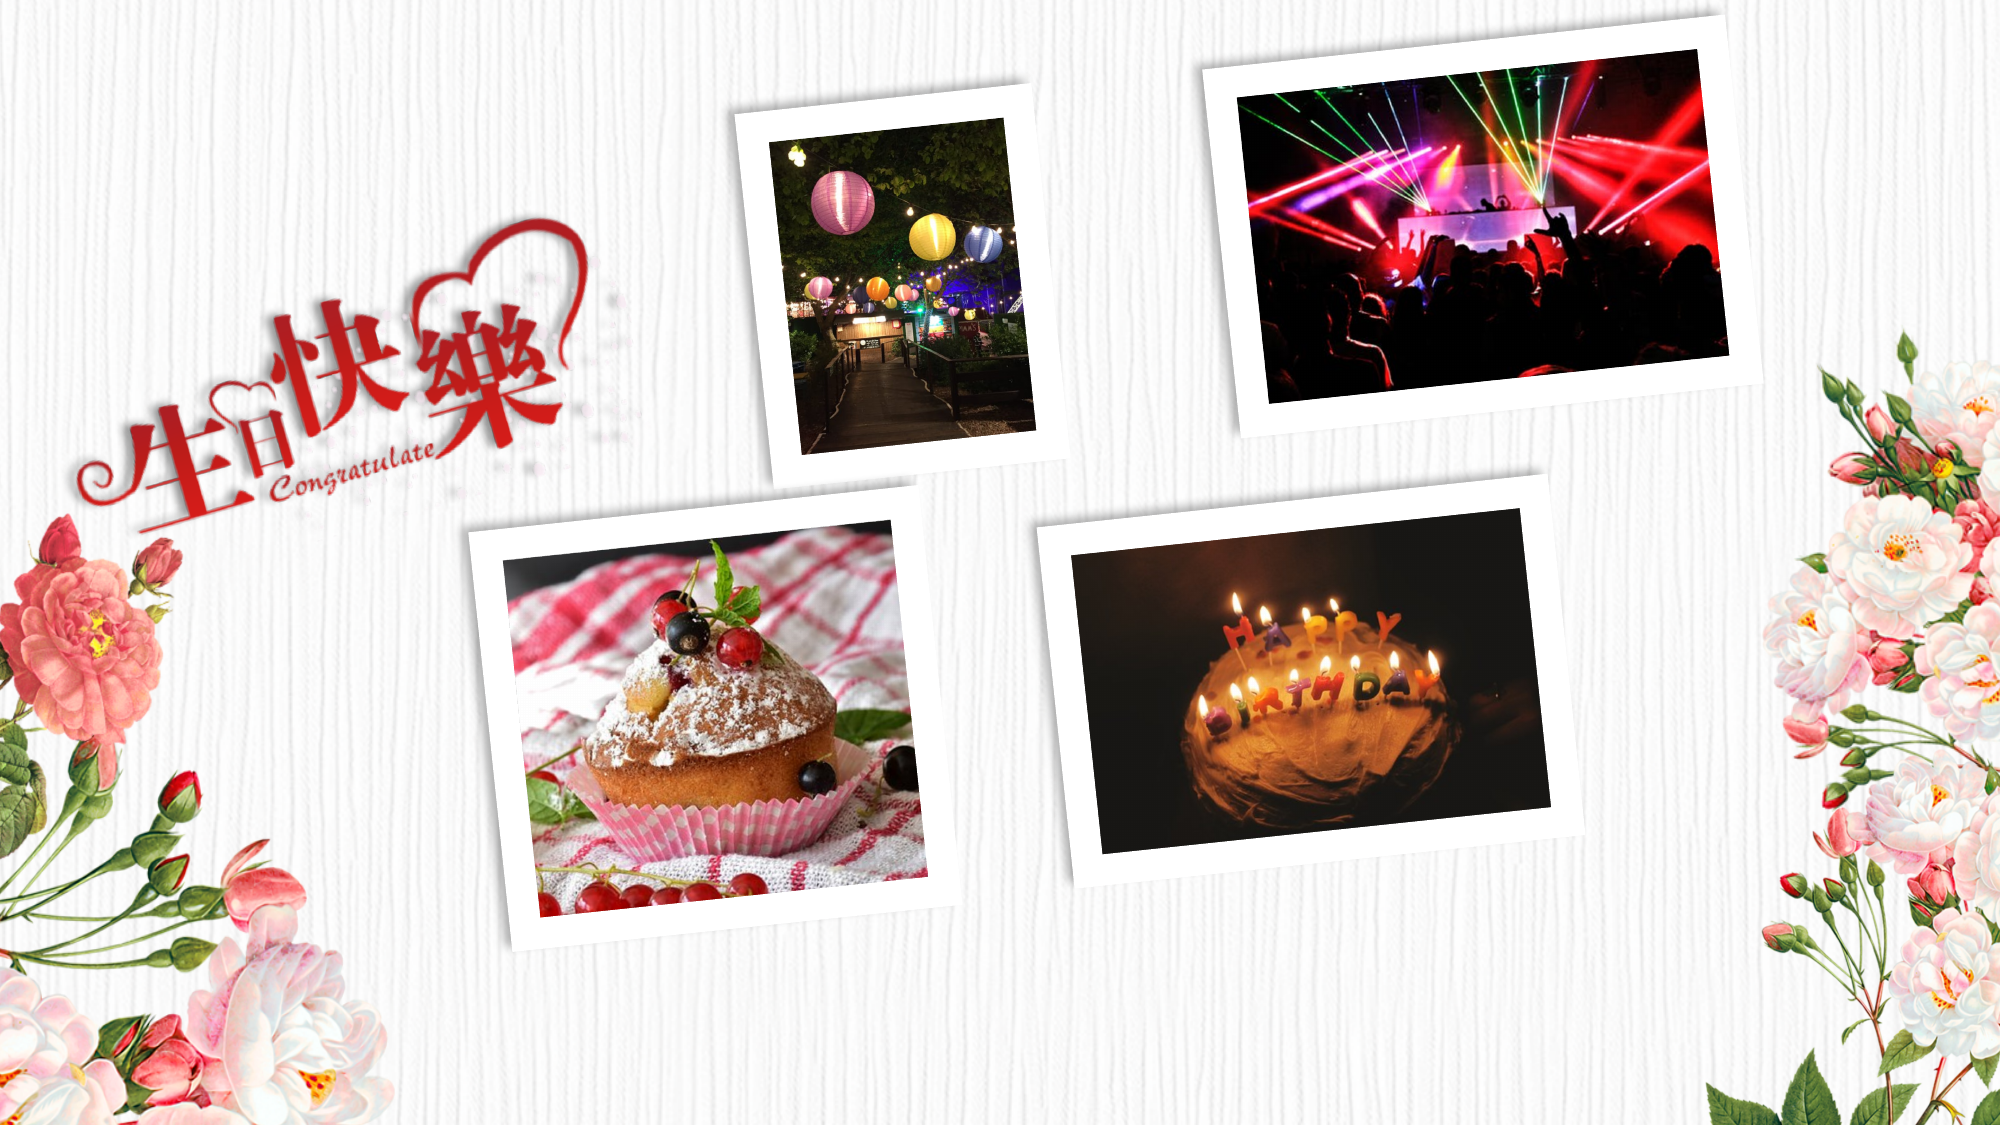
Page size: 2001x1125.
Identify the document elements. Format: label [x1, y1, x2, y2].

text_box [1704, 324, 2000, 1125]
text_box [0, 513, 396, 1125]
picture [1237, 50, 1726, 403]
picture [0, 0, 2000, 1125]
